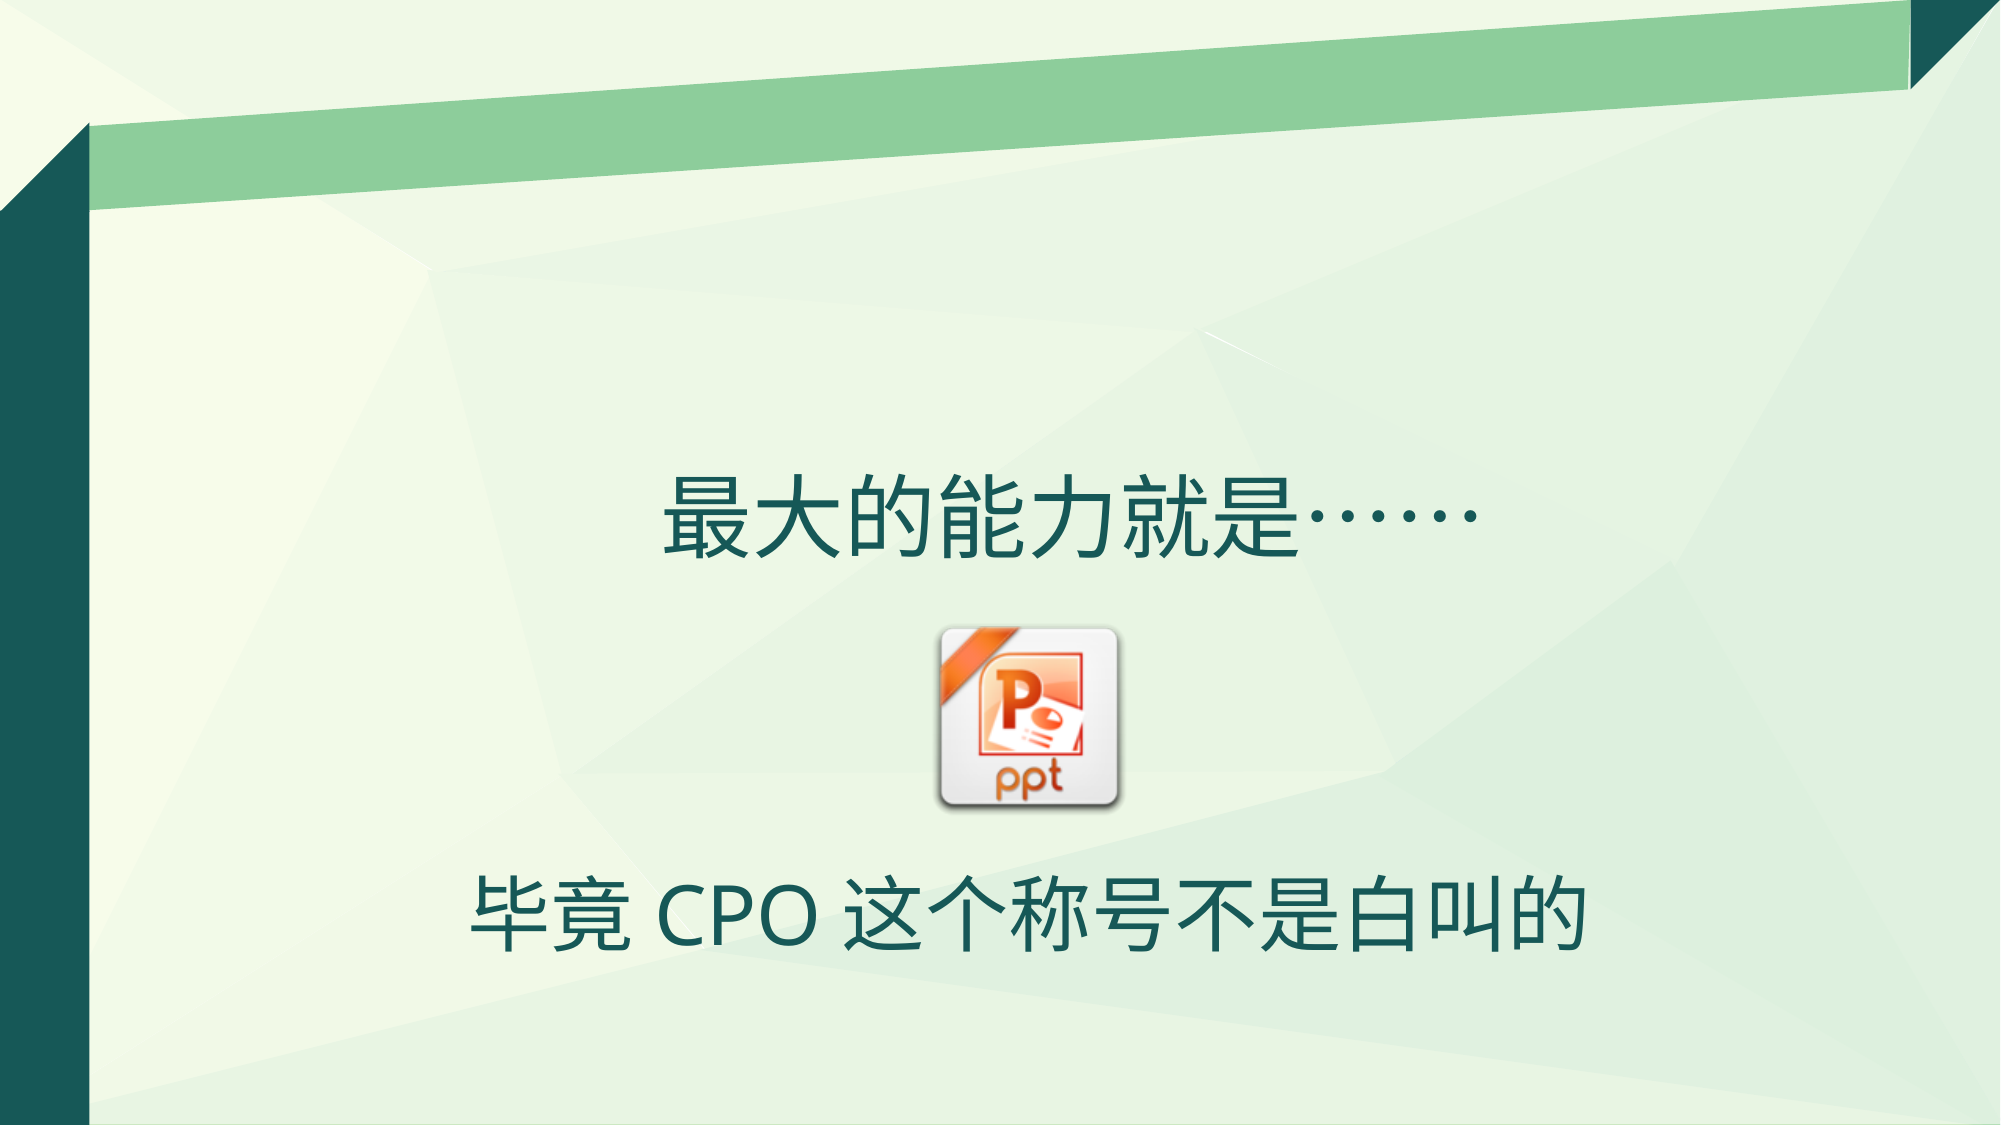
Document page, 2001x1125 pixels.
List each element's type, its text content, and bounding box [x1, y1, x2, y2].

picture [929, 616, 1130, 817]
text_box [0, 119, 91, 210]
text_box 最大的能力就是…… [645, 452, 1769, 578]
text_box [0, 210, 91, 1125]
text_box 毕竟CPO这个称号不是白叫的 [407, 855, 1651, 970]
text_box [1909, 0, 2000, 92]
text_box [91, 0, 1909, 212]
